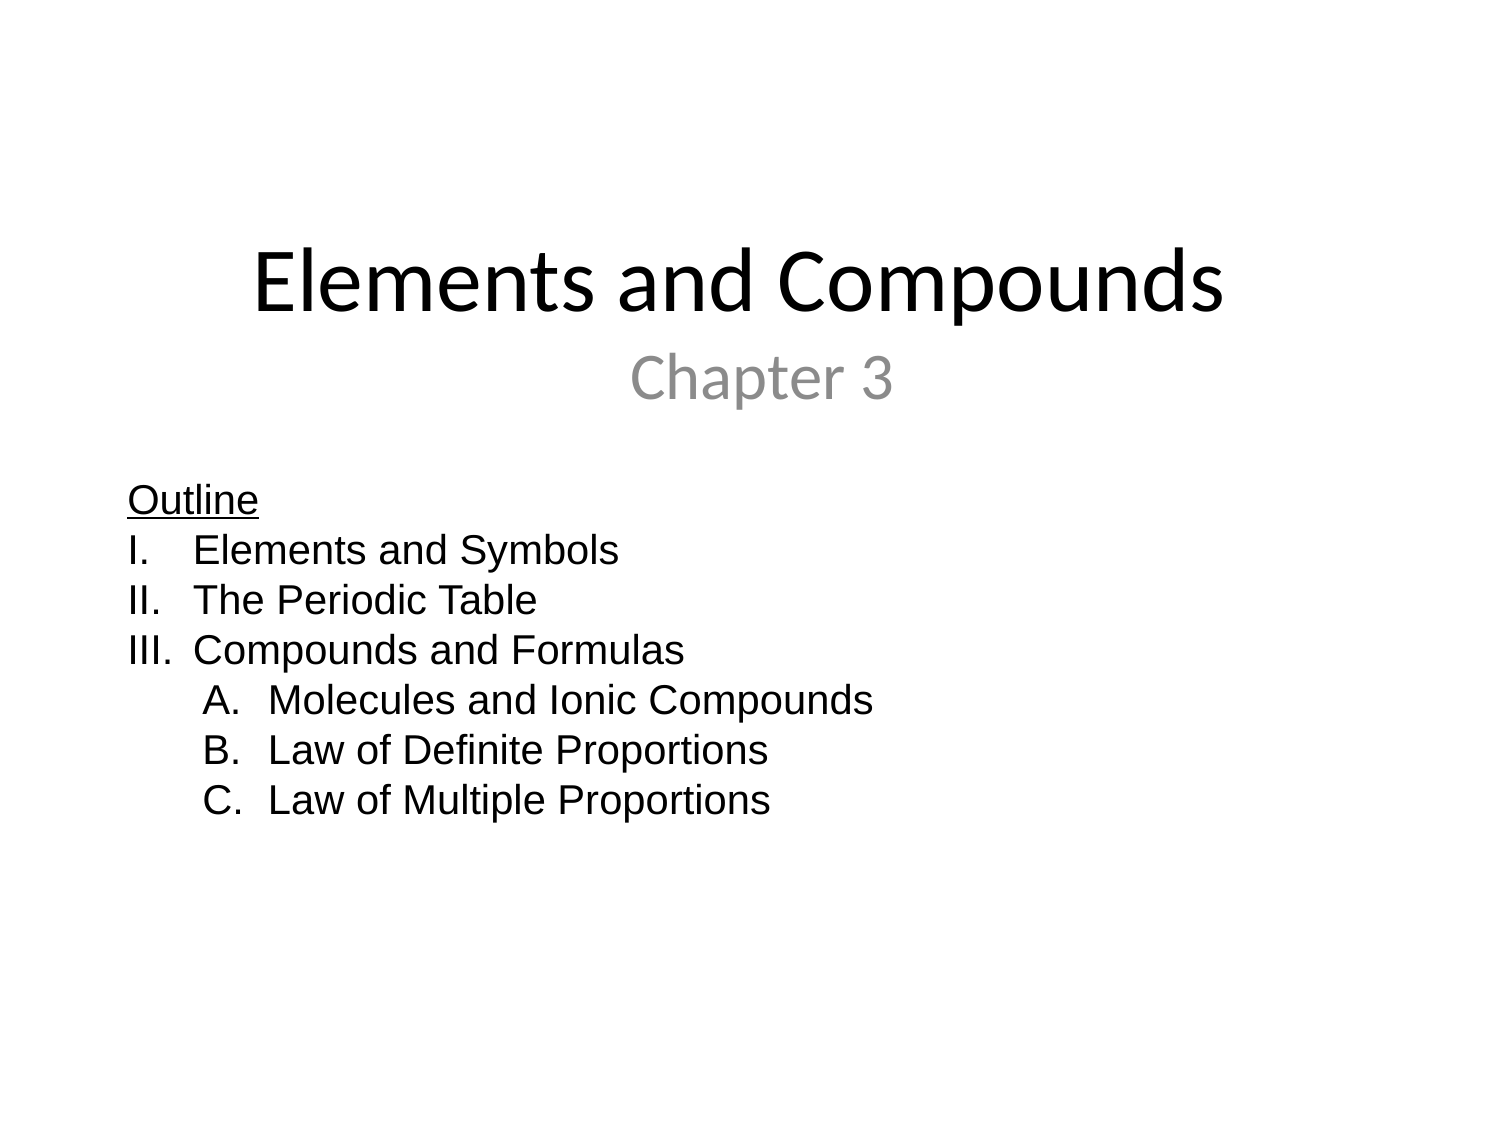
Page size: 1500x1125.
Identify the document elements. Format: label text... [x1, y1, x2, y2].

title Elements and Compounds [112, 212, 1388, 338]
text_box Outline Elements and Symbols The Periodic Table Compounds and Formulas Molecules and Ionic Compounds Law of Definite Proportions Law of Multiple Proportions [112, 465, 988, 881]
subtitle Chapter 3 [237, 324, 1288, 426]
